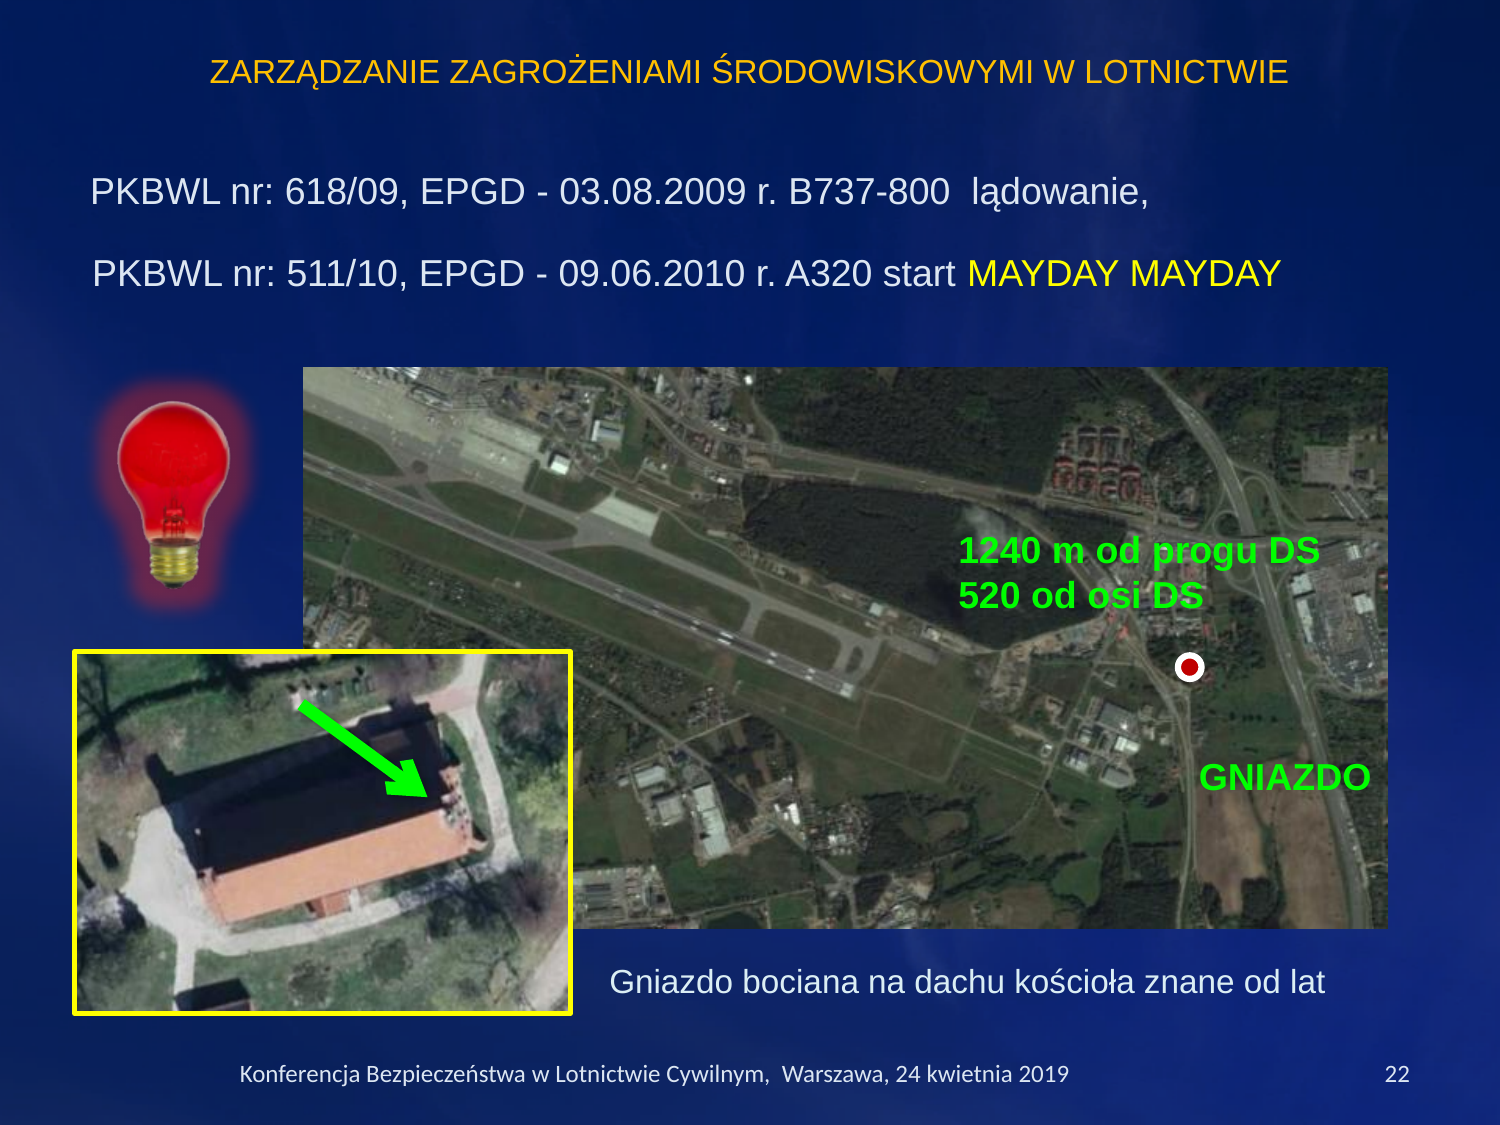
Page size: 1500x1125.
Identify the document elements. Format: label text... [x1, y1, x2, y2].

picture [0, 0, 1500, 1125]
text_box Gniazdo bociana na dachu kościoła znane od lat [573, 952, 1364, 1008]
text_box PKBWL nr: 618/09, EPGD - 03.08.2009 r. B737-800 lądowanie, [75, 159, 1447, 219]
footer Konferencja Bezpieczeństwa w Lotnictwie Cywilnym, Warszawa, 24 kwietnia 2019 [206, 1042, 1105, 1103]
text_box PKBWL nr: 511/10, EPGD - 09.06.2010 r. A320 start MAYDAY MAYDAY [77, 242, 1447, 302]
slide_number 22 [1105, 1042, 1425, 1103]
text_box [300, 703, 428, 798]
text_box ZARZĄDZANIE ZAGROŻENIAMI ŚRODOWISKOWYMI W LOTNICTWIE [194, 42, 1306, 98]
